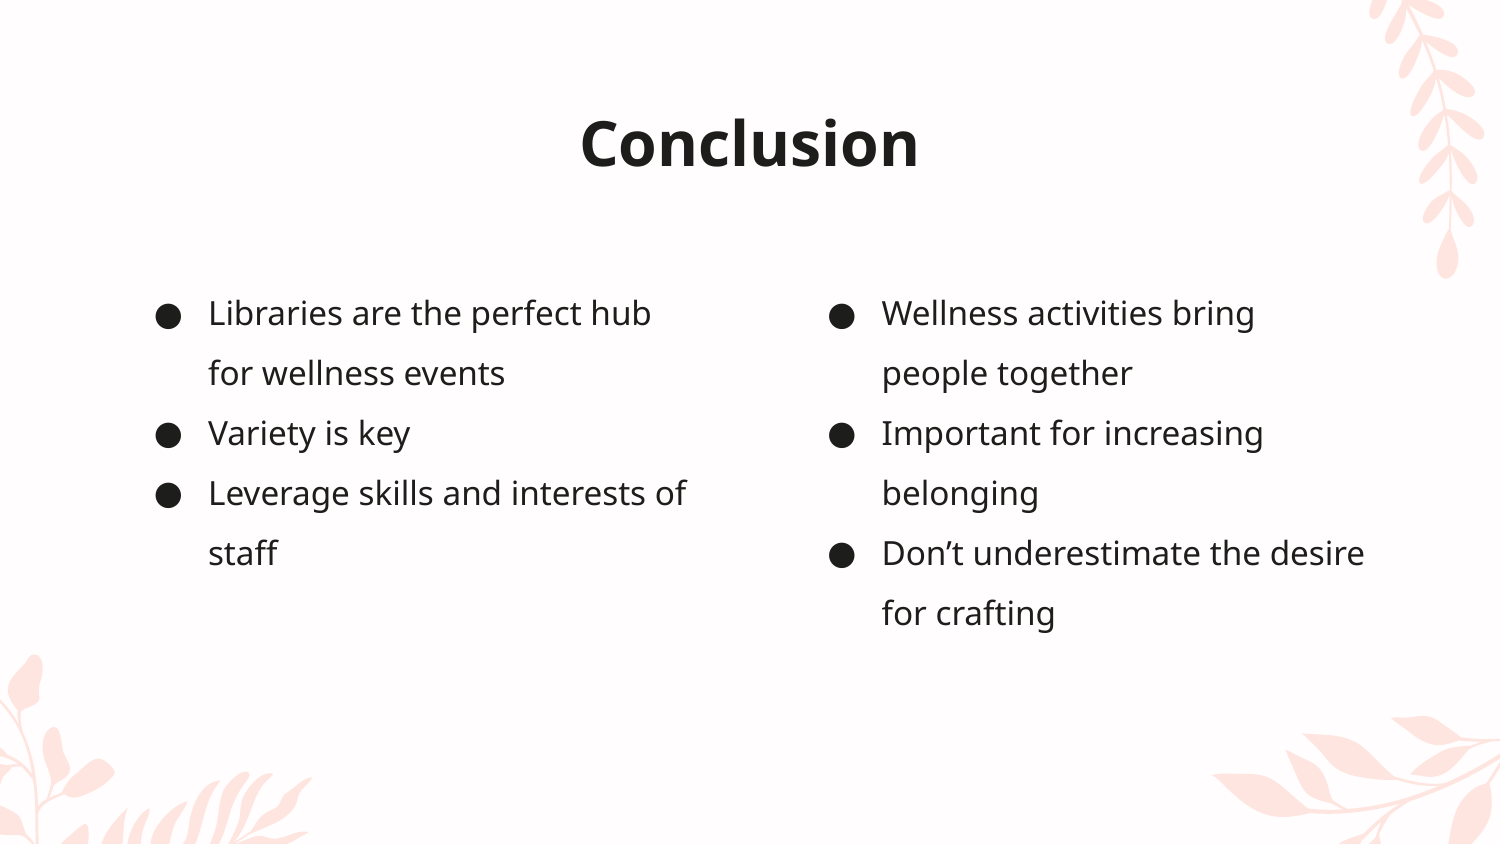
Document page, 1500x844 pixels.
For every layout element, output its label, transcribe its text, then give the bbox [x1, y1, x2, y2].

subtitle Libraries are the perfect hub for wellness events Variety is key Leverage skills and interests of staff [118, 257, 709, 641]
title Conclusion [118, 88, 1382, 167]
subtitle Wellness activities bring people together Important for increasing belonging Don’t underestimate the desire for crafting [791, 257, 1382, 641]
